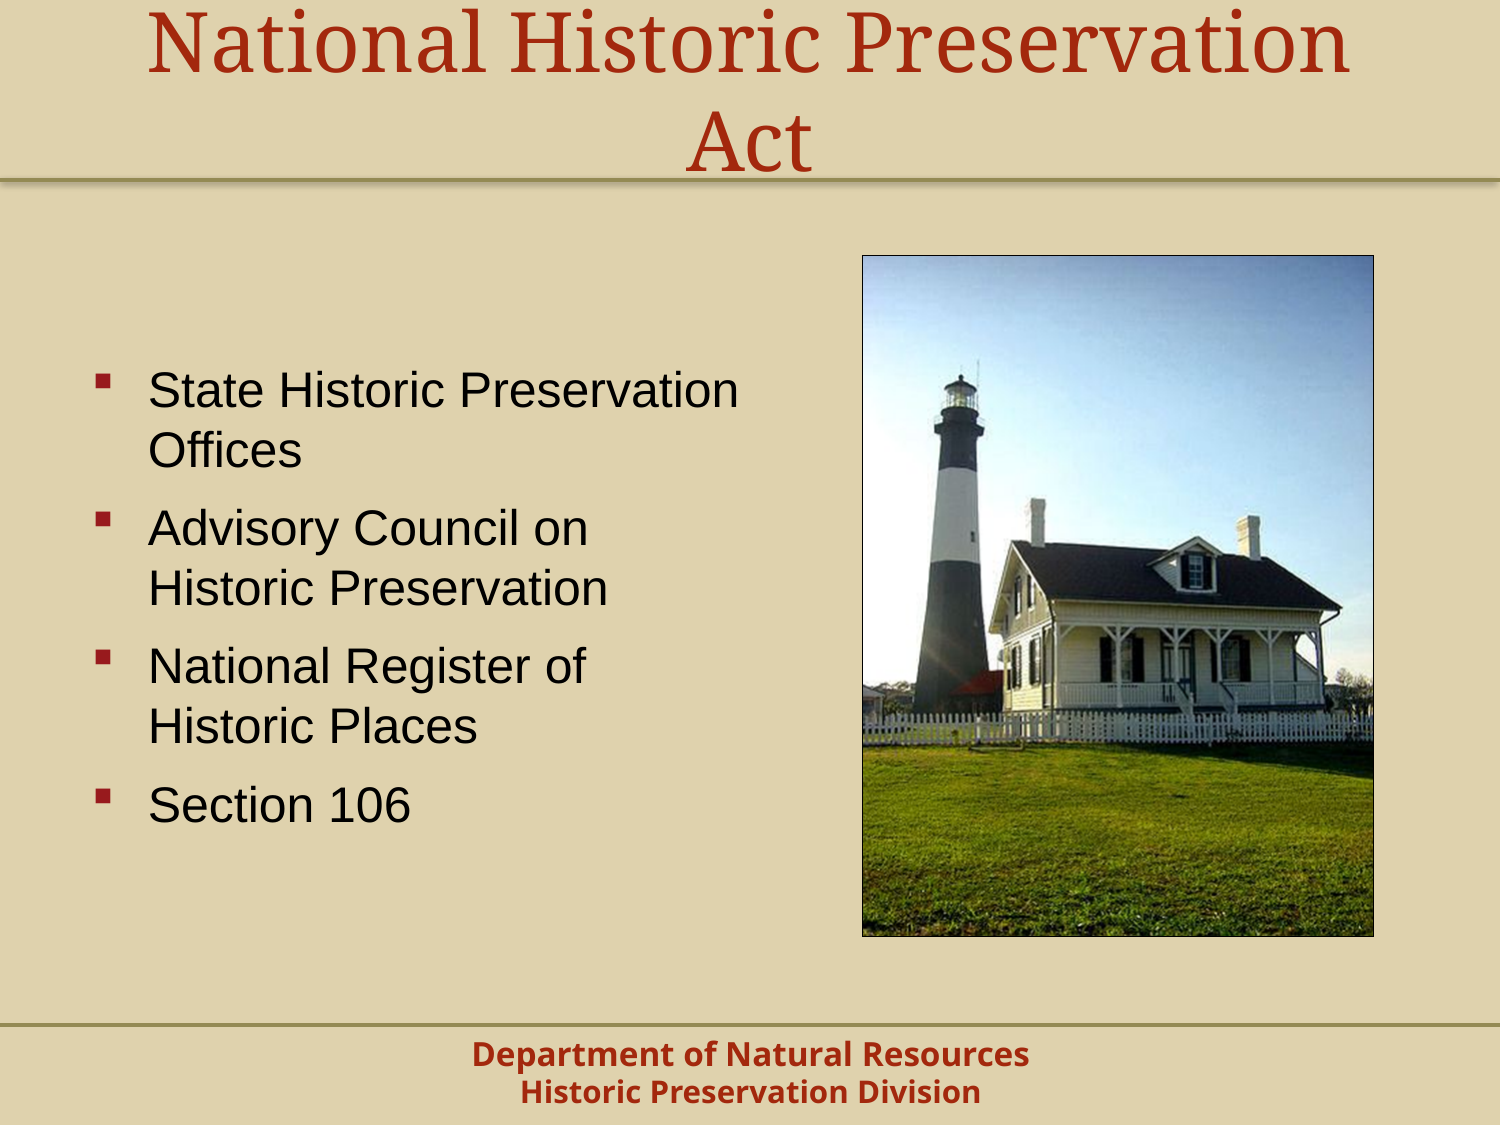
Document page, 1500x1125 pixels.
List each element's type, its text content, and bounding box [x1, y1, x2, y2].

title National Historic Preservation Act [74, 0, 1426, 181]
text_box State Historic Preservation Offices Advisory Council on Historic Preservation National Register of Historic Places Section 106 [76, 350, 771, 850]
picture [862, 255, 1374, 937]
